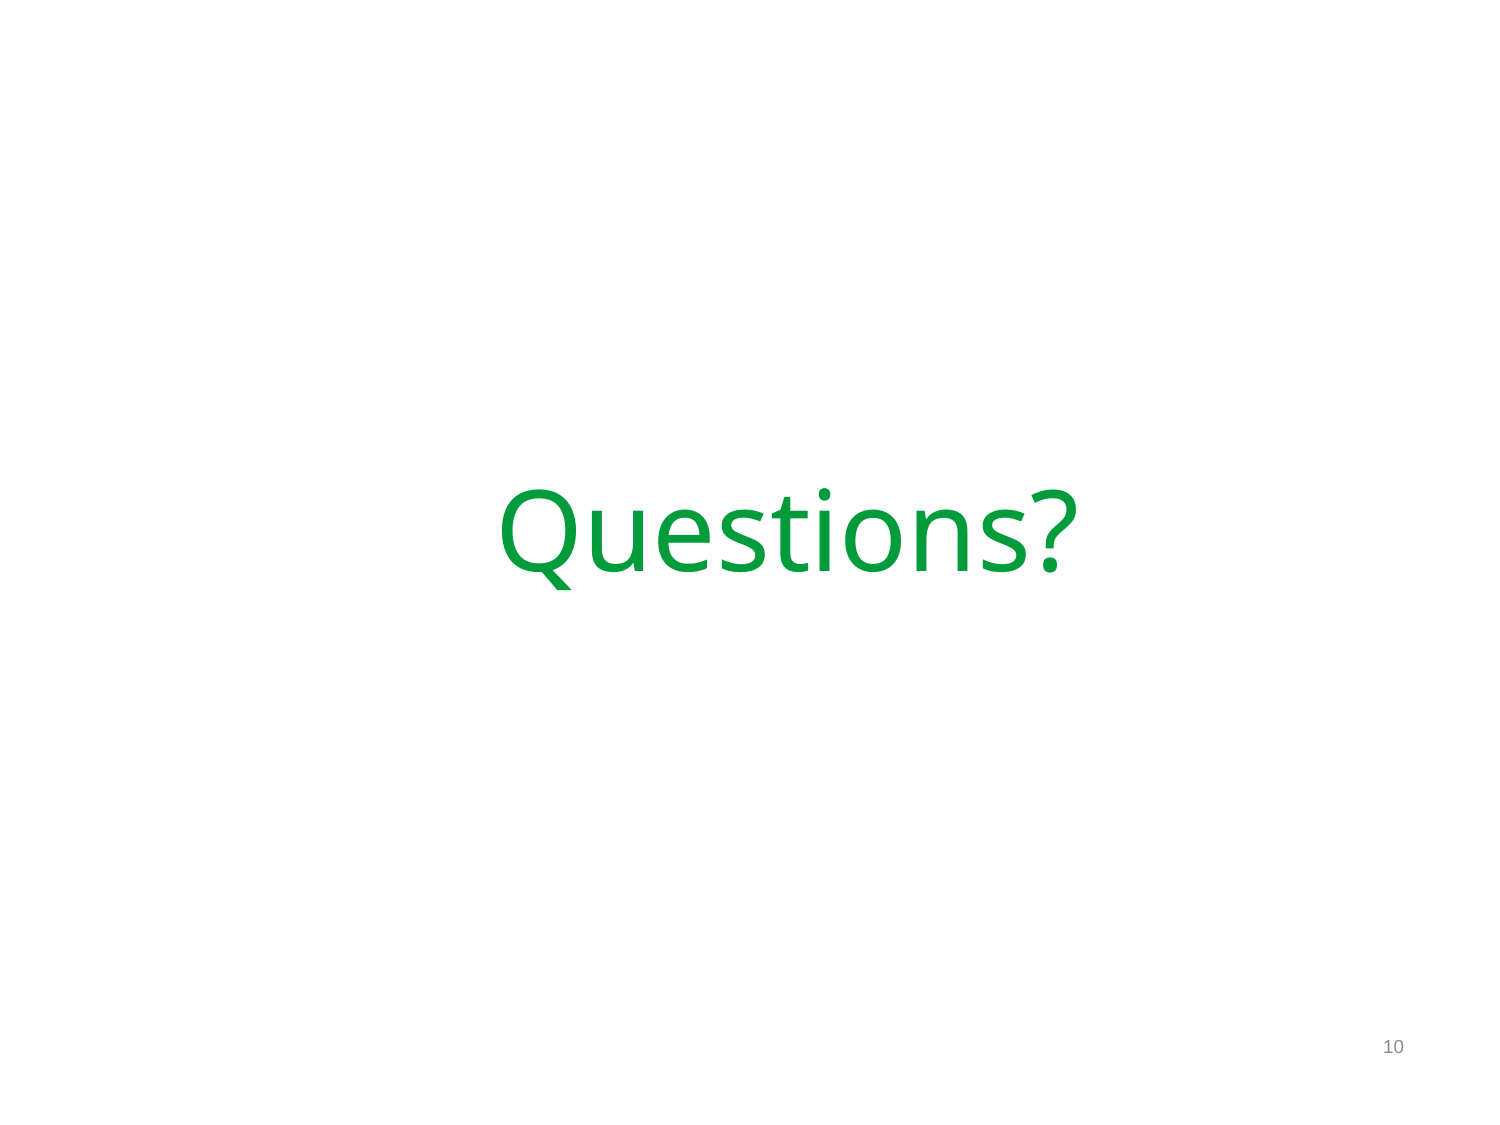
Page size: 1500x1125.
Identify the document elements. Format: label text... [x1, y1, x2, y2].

text_box Questions? [206, 408, 1370, 644]
slide_number 10 [810, 1033, 1405, 1060]
